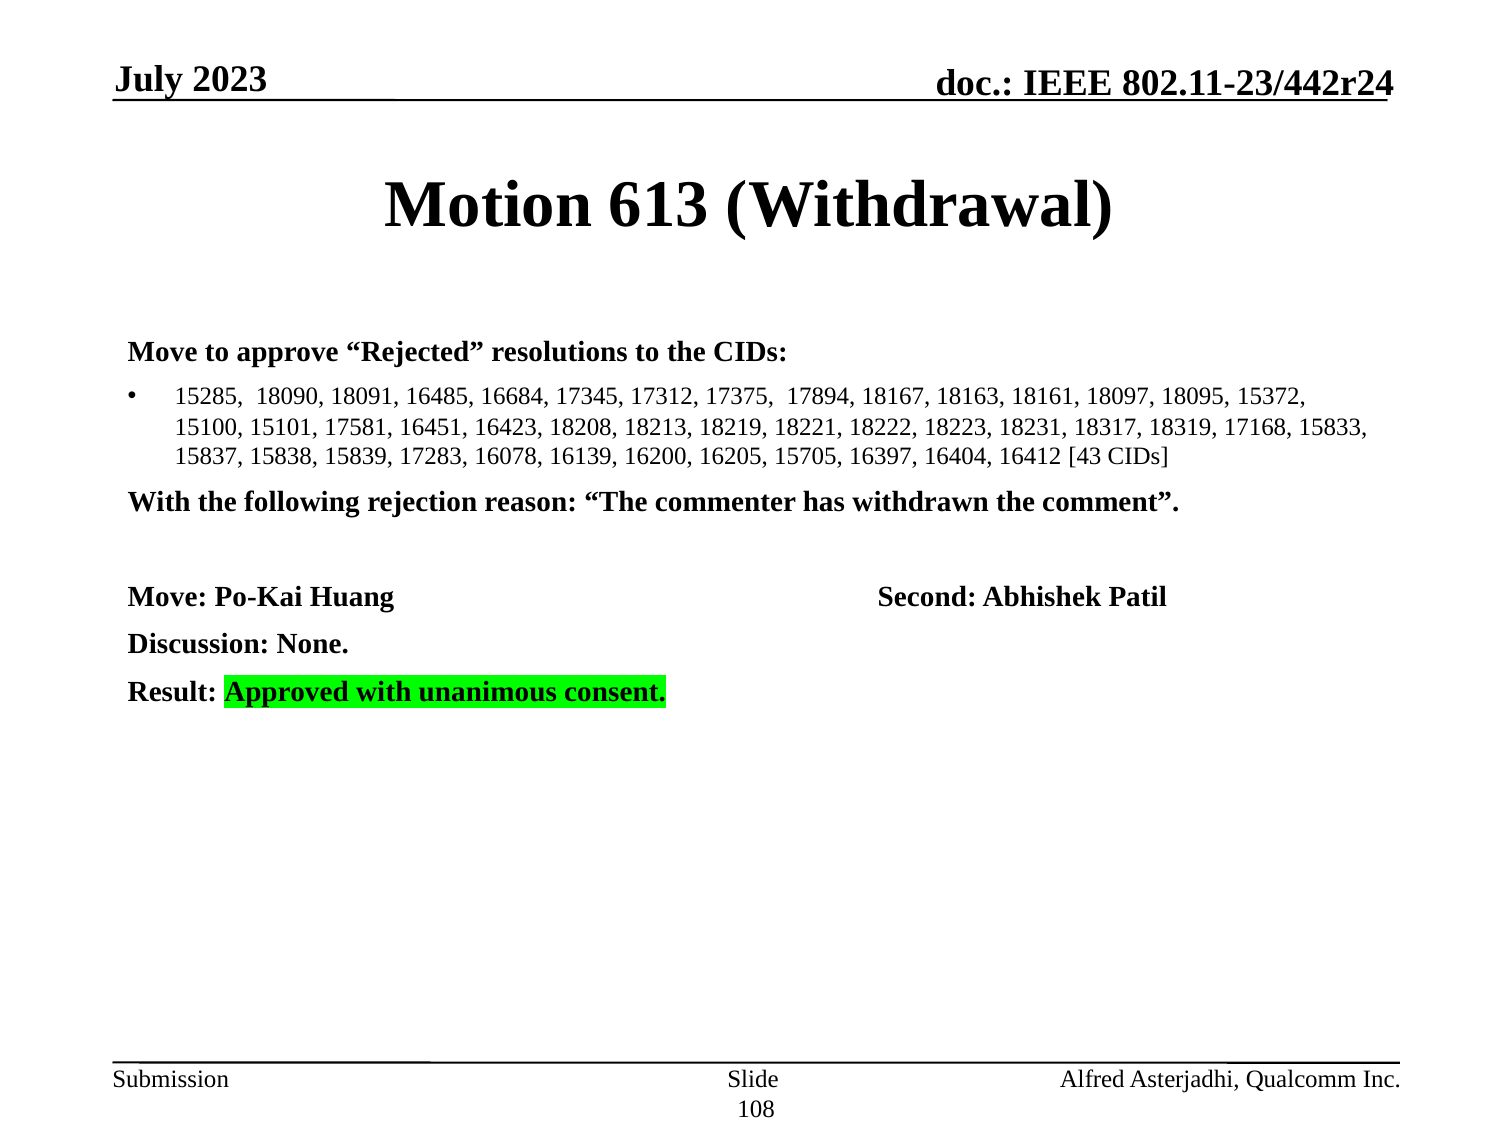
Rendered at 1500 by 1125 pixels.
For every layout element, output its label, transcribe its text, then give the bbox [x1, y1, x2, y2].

list Move to approve “Rejected” resolutions to the CIDs: 15285, 18090, 18091, 16485, 16684, 17345, 17312, 17375, 17894, 18167, 18163, 18161, 18097, 18095, 15372, 15100, 15101, 17581, 16451, 16423, 18208, 18213, 18219, 18221, 18222, 18223, 18231, 18317, 18319, 17168, 15833, 15837, 15838, 15839, 17283, 16078, 16139, 16200, 16205, 15705, 16397, 16404, 16412 [43 CIDs] With the following rejection reason: “The commenter has withdrawn the comment”. Move: Po-Kai Huang Second: Abhishek Patil Discussion: None. Result: Approved with unanimous consent. [112, 324, 1388, 1063]
slide_number Slide 108 [712, 1061, 800, 1123]
footer Alfred Asterjadhi, Qualcomm Inc. [878, 1061, 1402, 1093]
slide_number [114, 54, 423, 100]
title Motion 613 (Withdrawal) [112, 112, 1388, 288]
